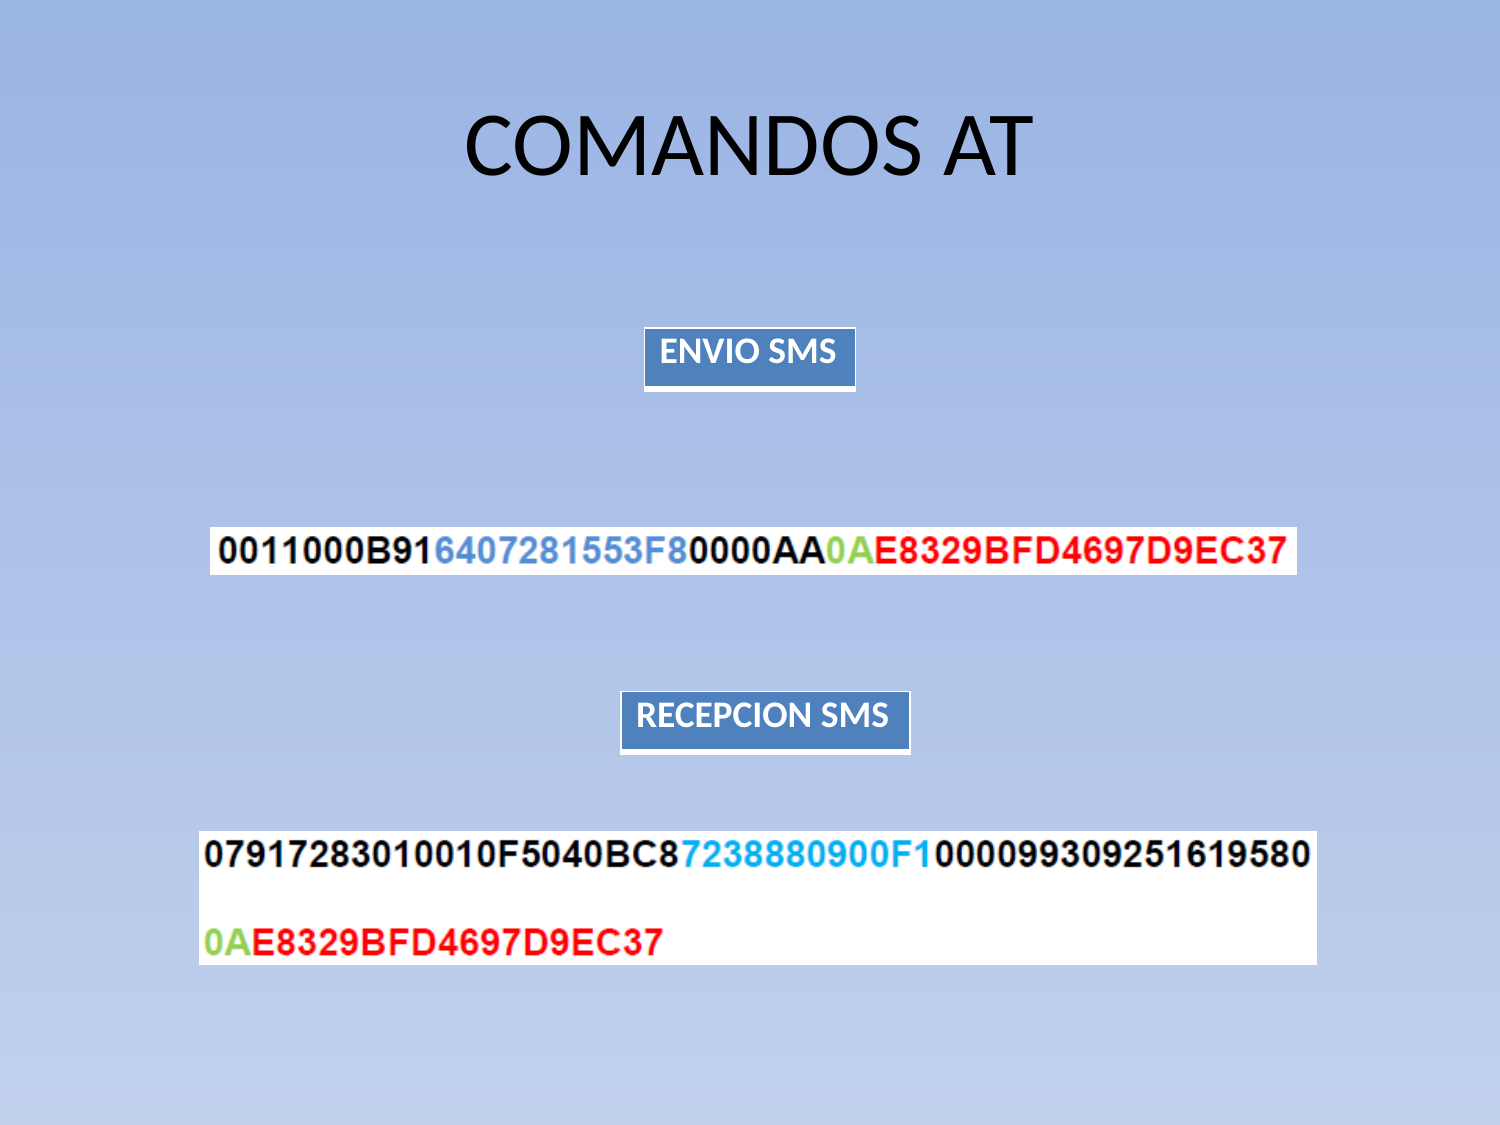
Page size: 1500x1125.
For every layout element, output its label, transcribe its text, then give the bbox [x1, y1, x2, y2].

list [210, 527, 1298, 575]
picture [198, 831, 1317, 966]
title COMANDOS AT [75, 45, 1425, 233]
table_header RECEPCION SMS [622, 692, 909, 749]
table_header ENVIO SMS [645, 329, 855, 386]
